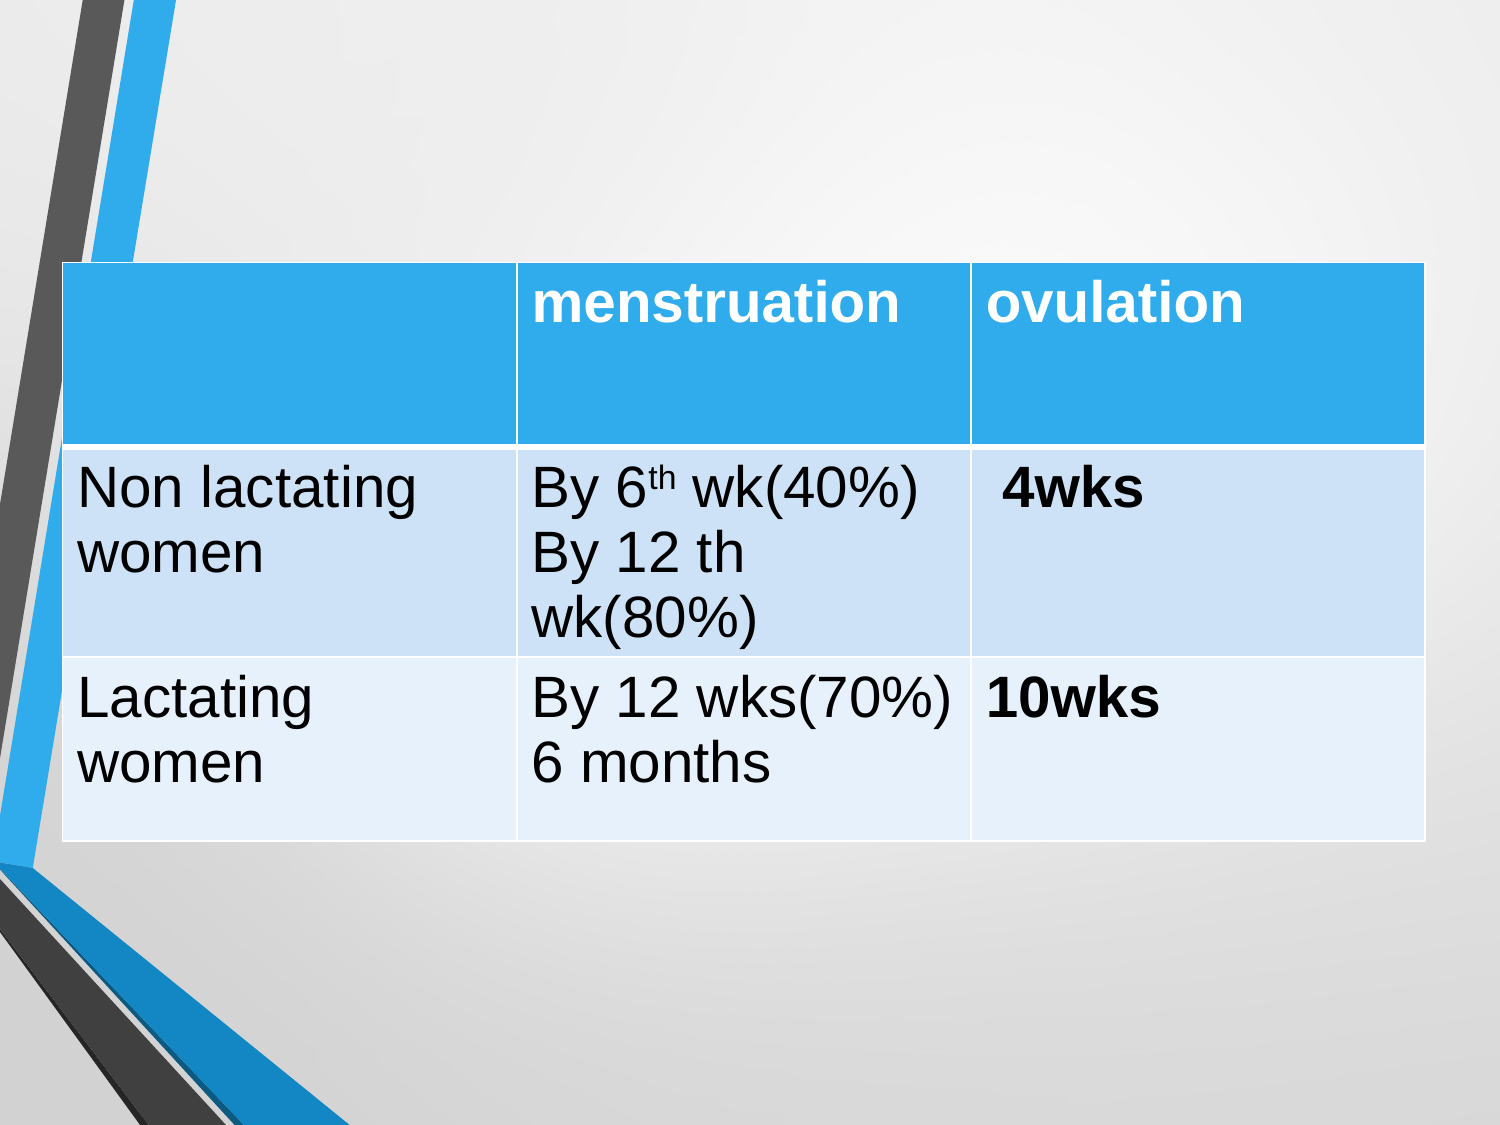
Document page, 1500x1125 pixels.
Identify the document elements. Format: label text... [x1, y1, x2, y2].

table_header ovulation [972, 263, 1424, 444]
table_cell By 6th wk(40%) By 12 th wk(80%) [518, 450, 970, 656]
table_cell By 12 wks(70%) 6 months [518, 658, 970, 840]
table_cell 4wks [972, 450, 1424, 656]
table_cell 10wks [972, 658, 1424, 840]
table_header [63, 263, 516, 444]
table_cell Non lactating women [63, 450, 516, 656]
table_cell Lactating women [63, 658, 516, 840]
table_header menstruation [518, 263, 970, 444]
